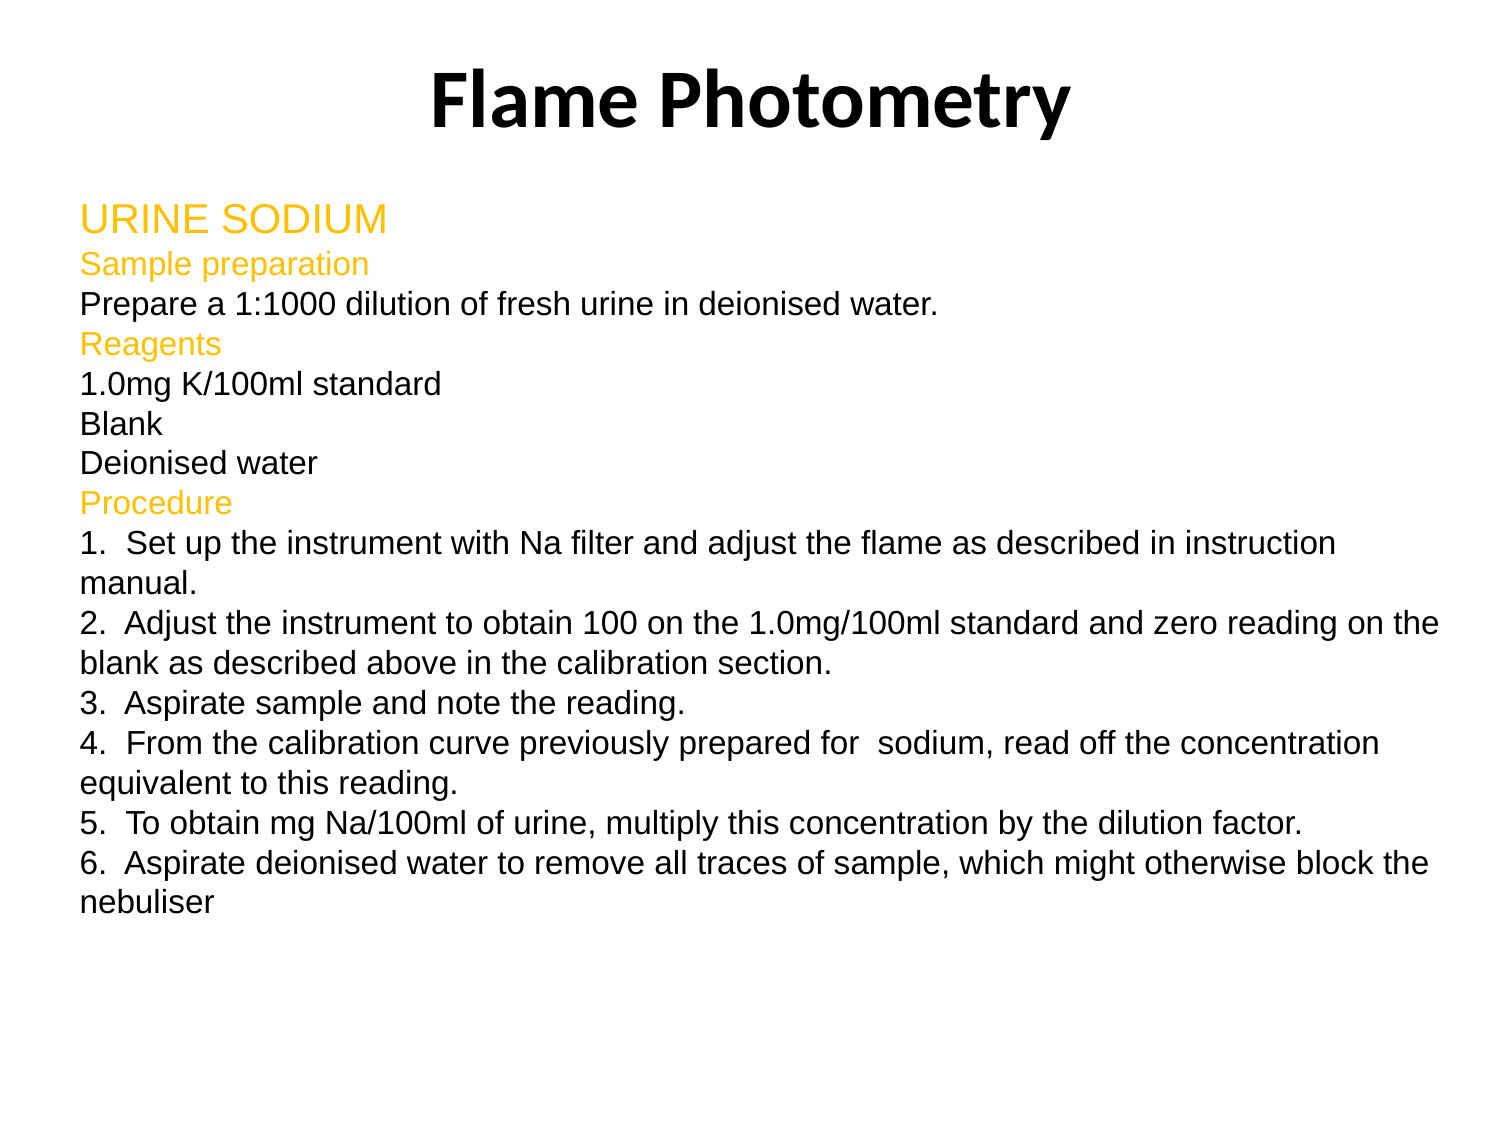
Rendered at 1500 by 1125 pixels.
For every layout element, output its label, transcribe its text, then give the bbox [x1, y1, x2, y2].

title Flame Photometry [76, 0, 1427, 184]
text_box URINE SODIUM Sample preparation Prepare a 1:1000 dilution of fresh urine in deionised water. Reagents 1.0mg K/100ml standard Blank Deionised water Procedure 1. Set up the instrument with Na filter and adjust the flame as described in instruction manual. 2. Adjust the instrument to obtain 100 on the 1.0mg/100ml standard and zero reading on the blank as described above in the calibration section. 3. Aspirate sample and note the reading. 4. From the calibration curve previously prepared for sodium, read off the concentration equivalent to this reading. 5. To obtain mg Na/100ml of urine, multiply this concentration by the dilution factor. 6. Aspirate deionised water to remove all traces of sample, which might otherwise block the nebuliser [64, 184, 1459, 928]
